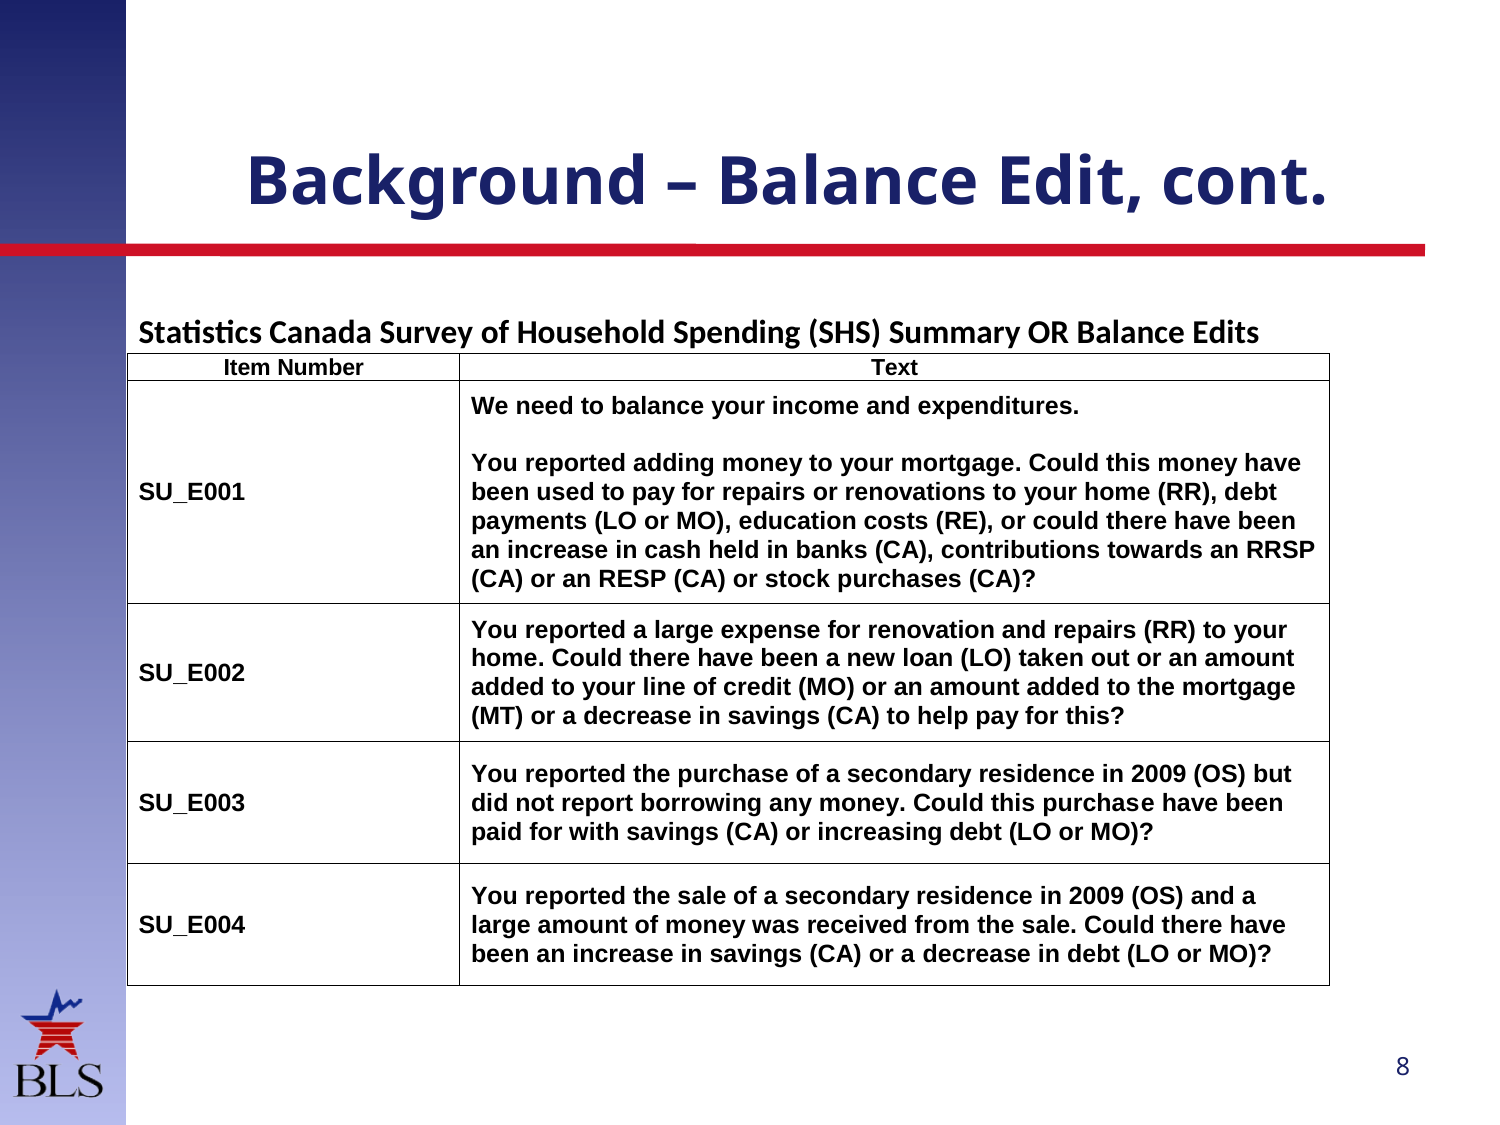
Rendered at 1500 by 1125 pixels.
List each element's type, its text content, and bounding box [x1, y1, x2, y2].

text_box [126, 312, 1500, 1040]
slide_number 8 [1312, 1047, 1425, 1098]
title Background – Balance Edit, cont. [149, 44, 1426, 226]
picture [0, 983, 118, 1125]
